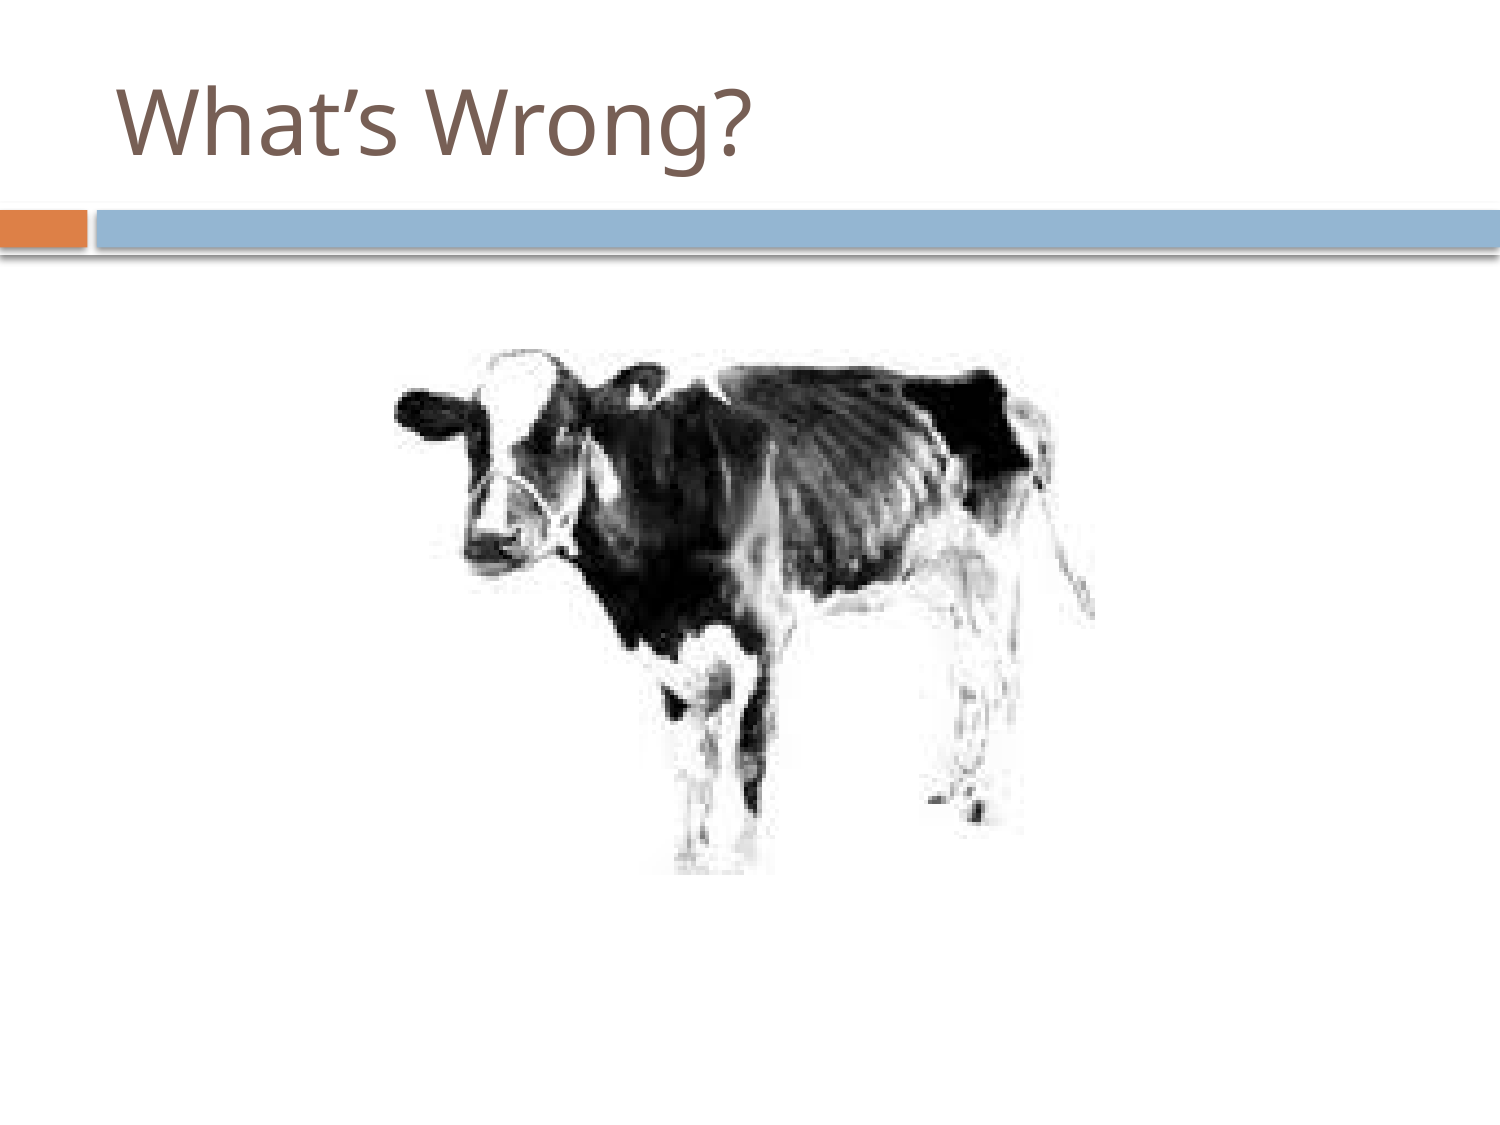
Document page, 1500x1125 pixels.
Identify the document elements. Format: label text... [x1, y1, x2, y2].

title What’s Wrong? [100, 37, 1438, 200]
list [393, 349, 1095, 876]
